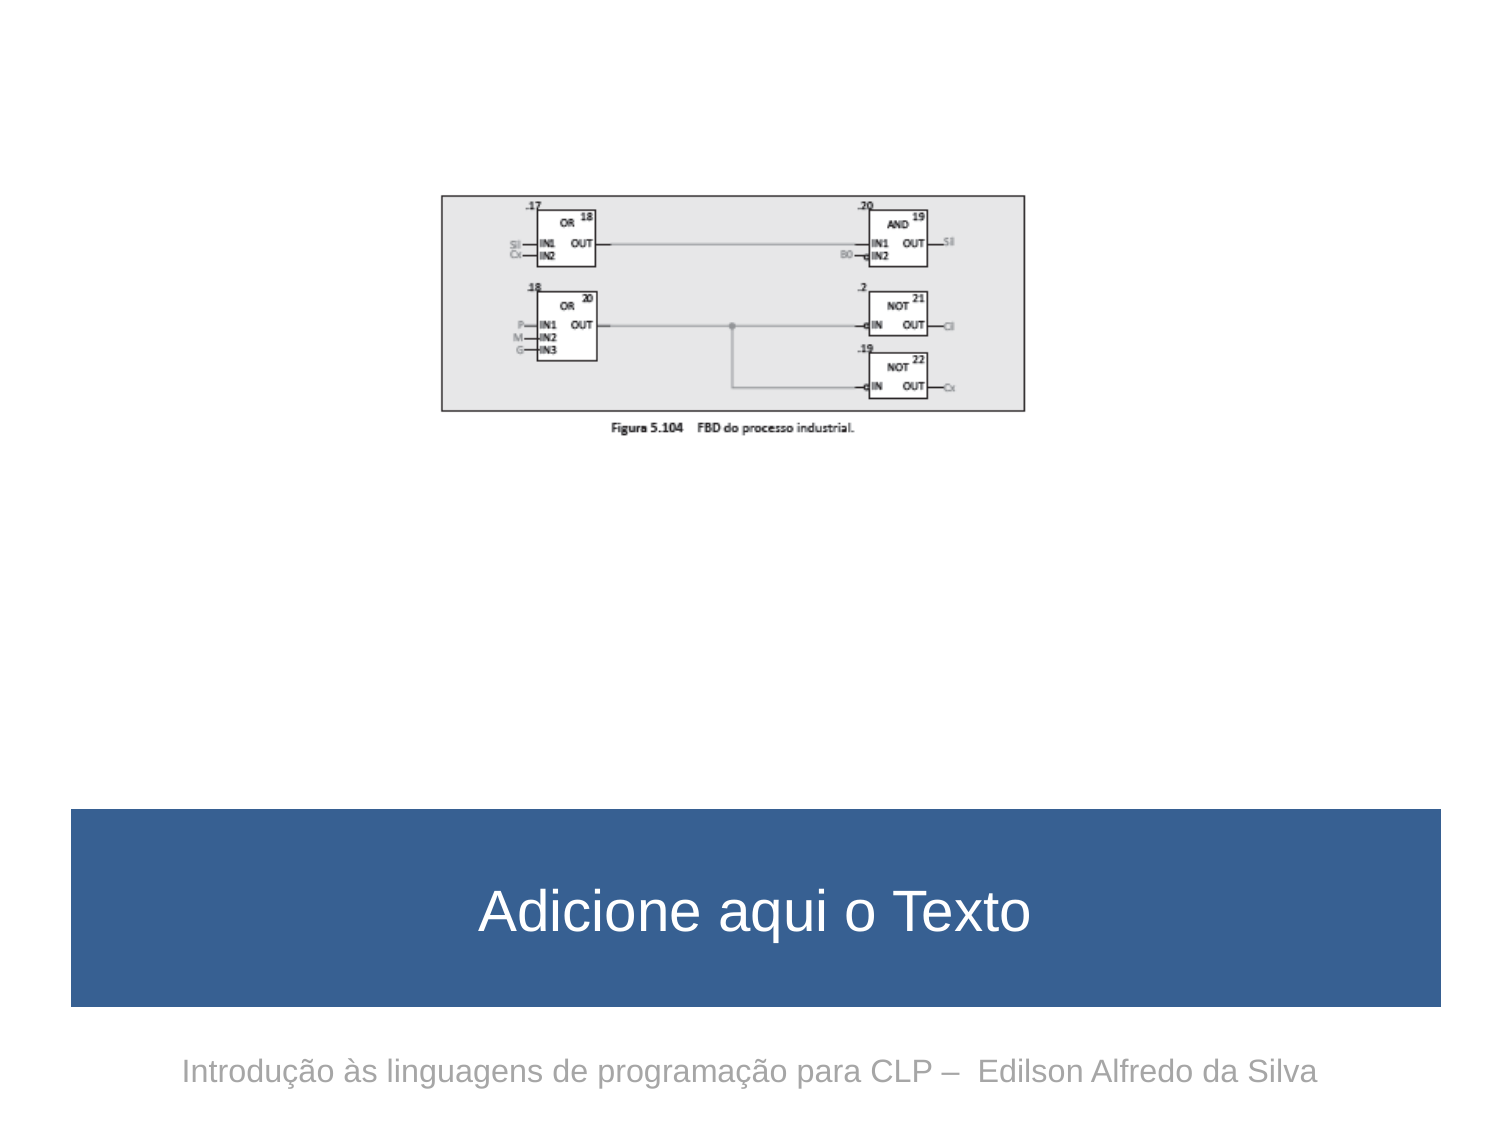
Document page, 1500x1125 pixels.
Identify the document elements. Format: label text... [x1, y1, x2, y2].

footer Introdução às linguagens de programação para CLP – Edilson Alfredo da Silva [0, 1042, 1500, 1103]
text_box Adicione aqui o Texto [70, 808, 1442, 1008]
picture [407, 172, 1063, 456]
